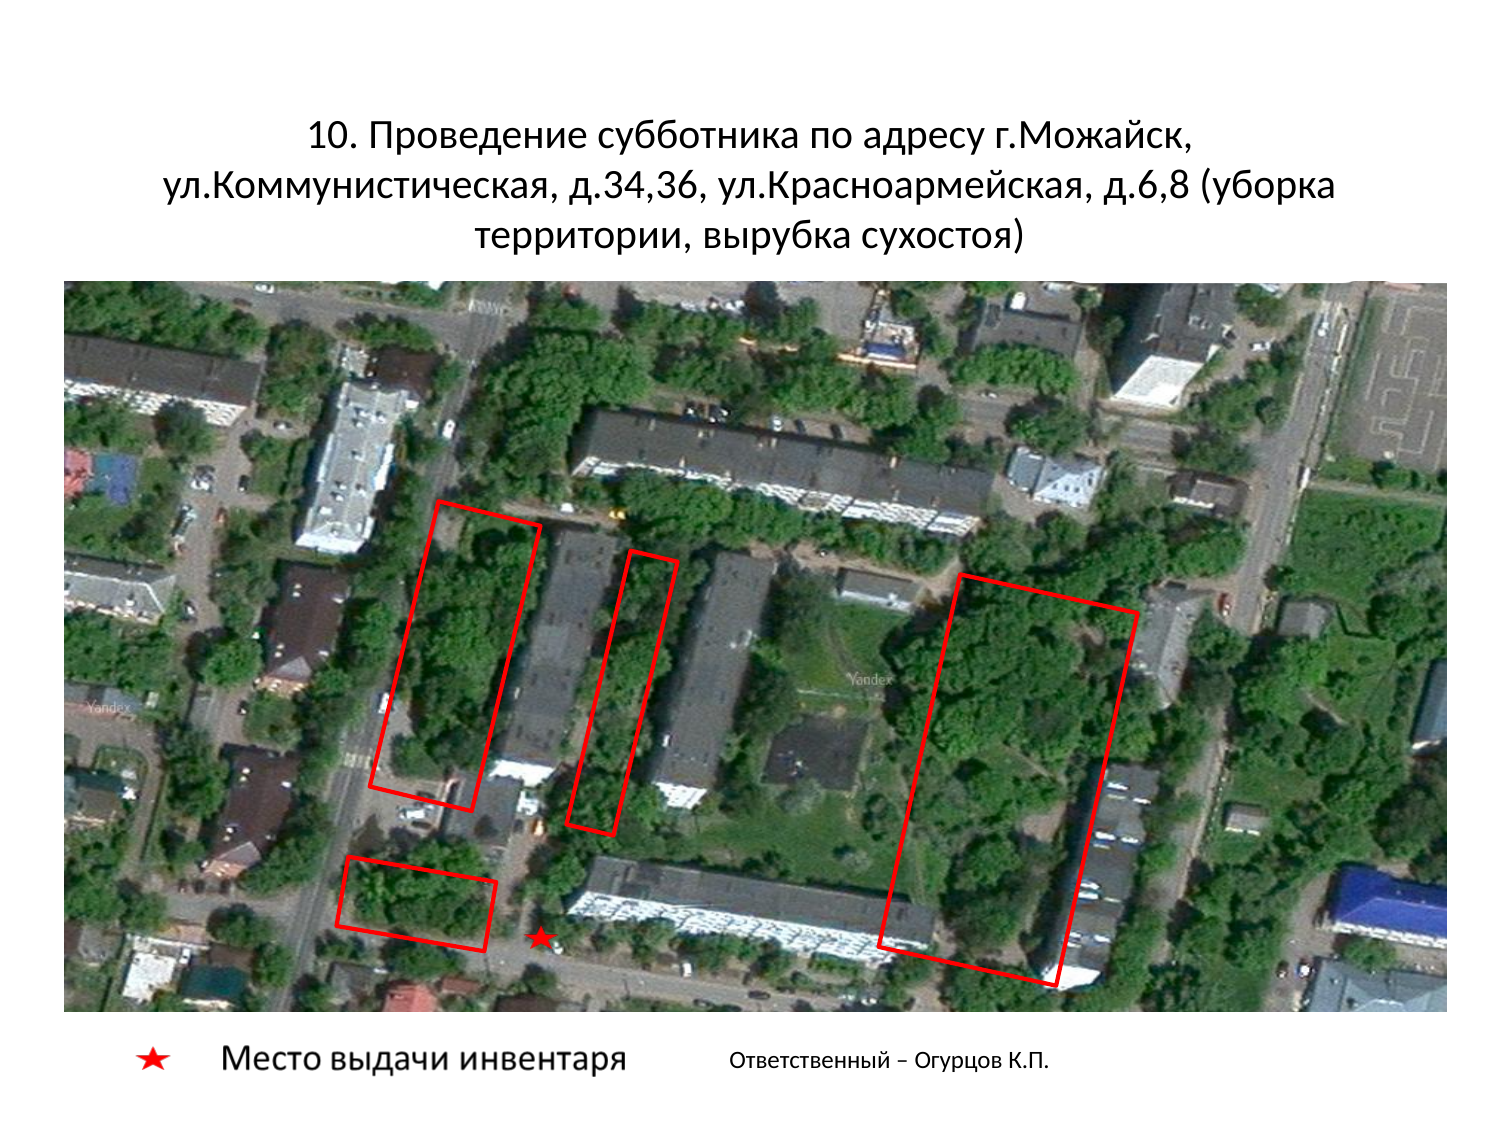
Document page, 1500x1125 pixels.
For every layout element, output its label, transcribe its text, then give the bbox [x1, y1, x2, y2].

title 10. Проведение субботника по адресу г.Можайск, ул.Коммунистическая, д.34,36, ул.Красноармейская, д.6,8 (уборка территории, вырубка сухостоя) [112, 46, 1388, 279]
text_box Ответственный – Огурцов К.П. [712, 1021, 1378, 1119]
picture [64, 280, 1448, 1104]
